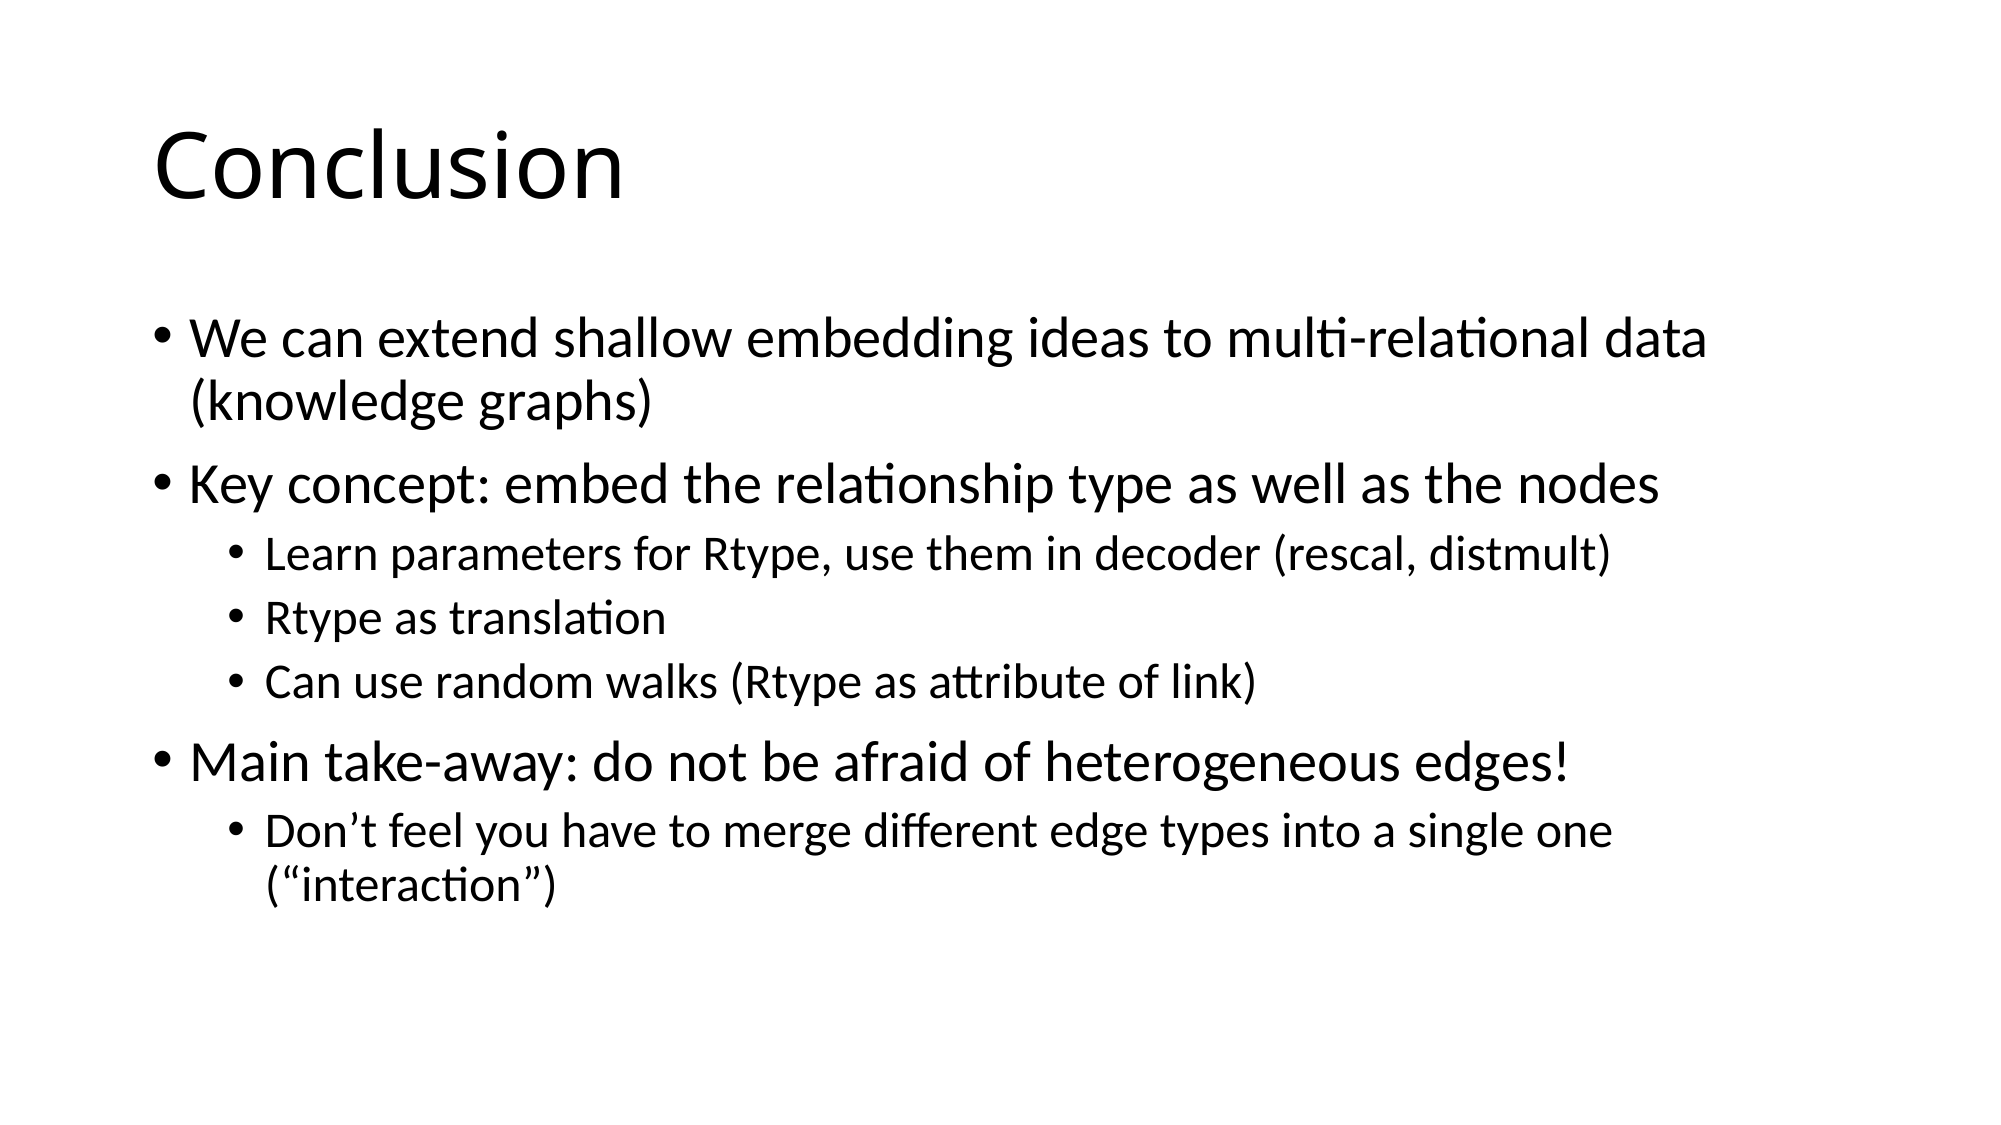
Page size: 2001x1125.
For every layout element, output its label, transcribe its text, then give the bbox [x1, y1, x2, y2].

title Conclusion [137, 59, 1863, 278]
list We can extend shallow embedding ideas to multi-relational data (knowledge graphs) Key concept: embed the relationship type as well as the nodes Learn parameters for Rtype, use them in decoder (rescal, distmult) Rtype as translation Can use random walks (Rtype as attribute of link) Main take-away: do not be afraid of heterogeneous edges! Don’t feel you have to merge different edge types into a single one (“interaction”) [137, 299, 1863, 1014]
